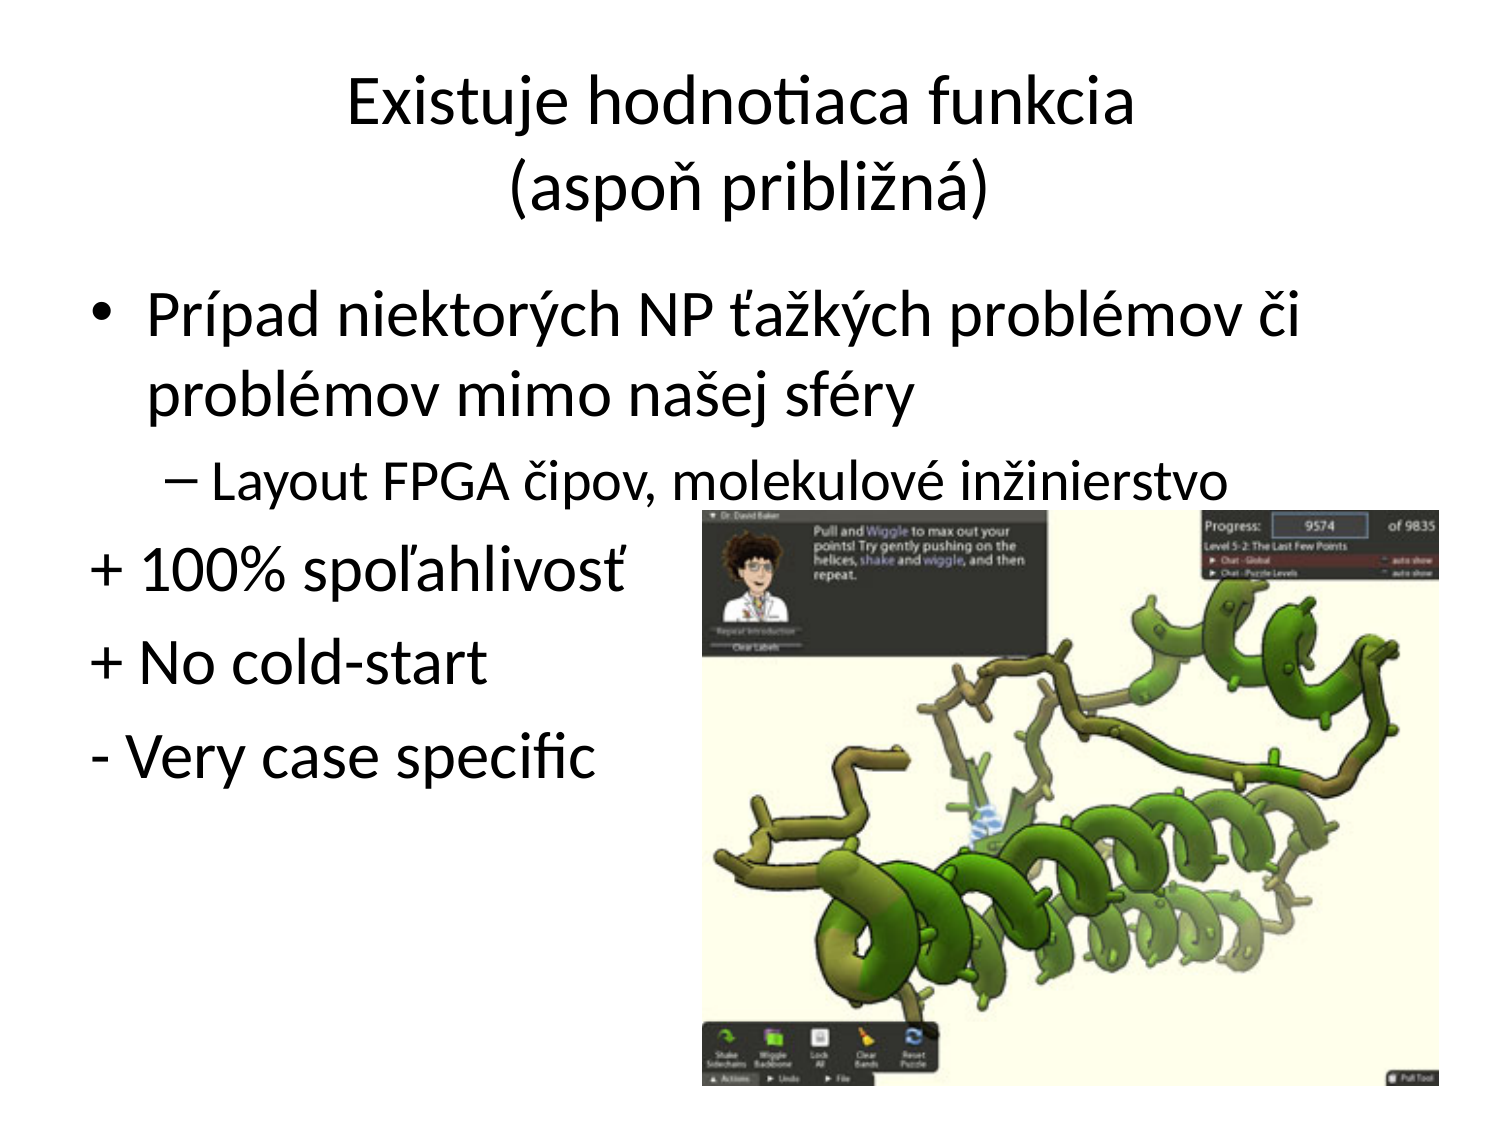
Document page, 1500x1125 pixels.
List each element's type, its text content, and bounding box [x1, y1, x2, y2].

list Prípad niektorých NP ťažkých problémov či problémov mimo našej sféry Layout FPGA čipov, molekulové inžinierstvo + 100% spoľahlivosť + No cold-start - Very case specific [75, 262, 1425, 1005]
title Existuje hodnotiaca funkcia (aspoň približná) [75, 45, 1425, 233]
picture [702, 510, 1439, 1086]
